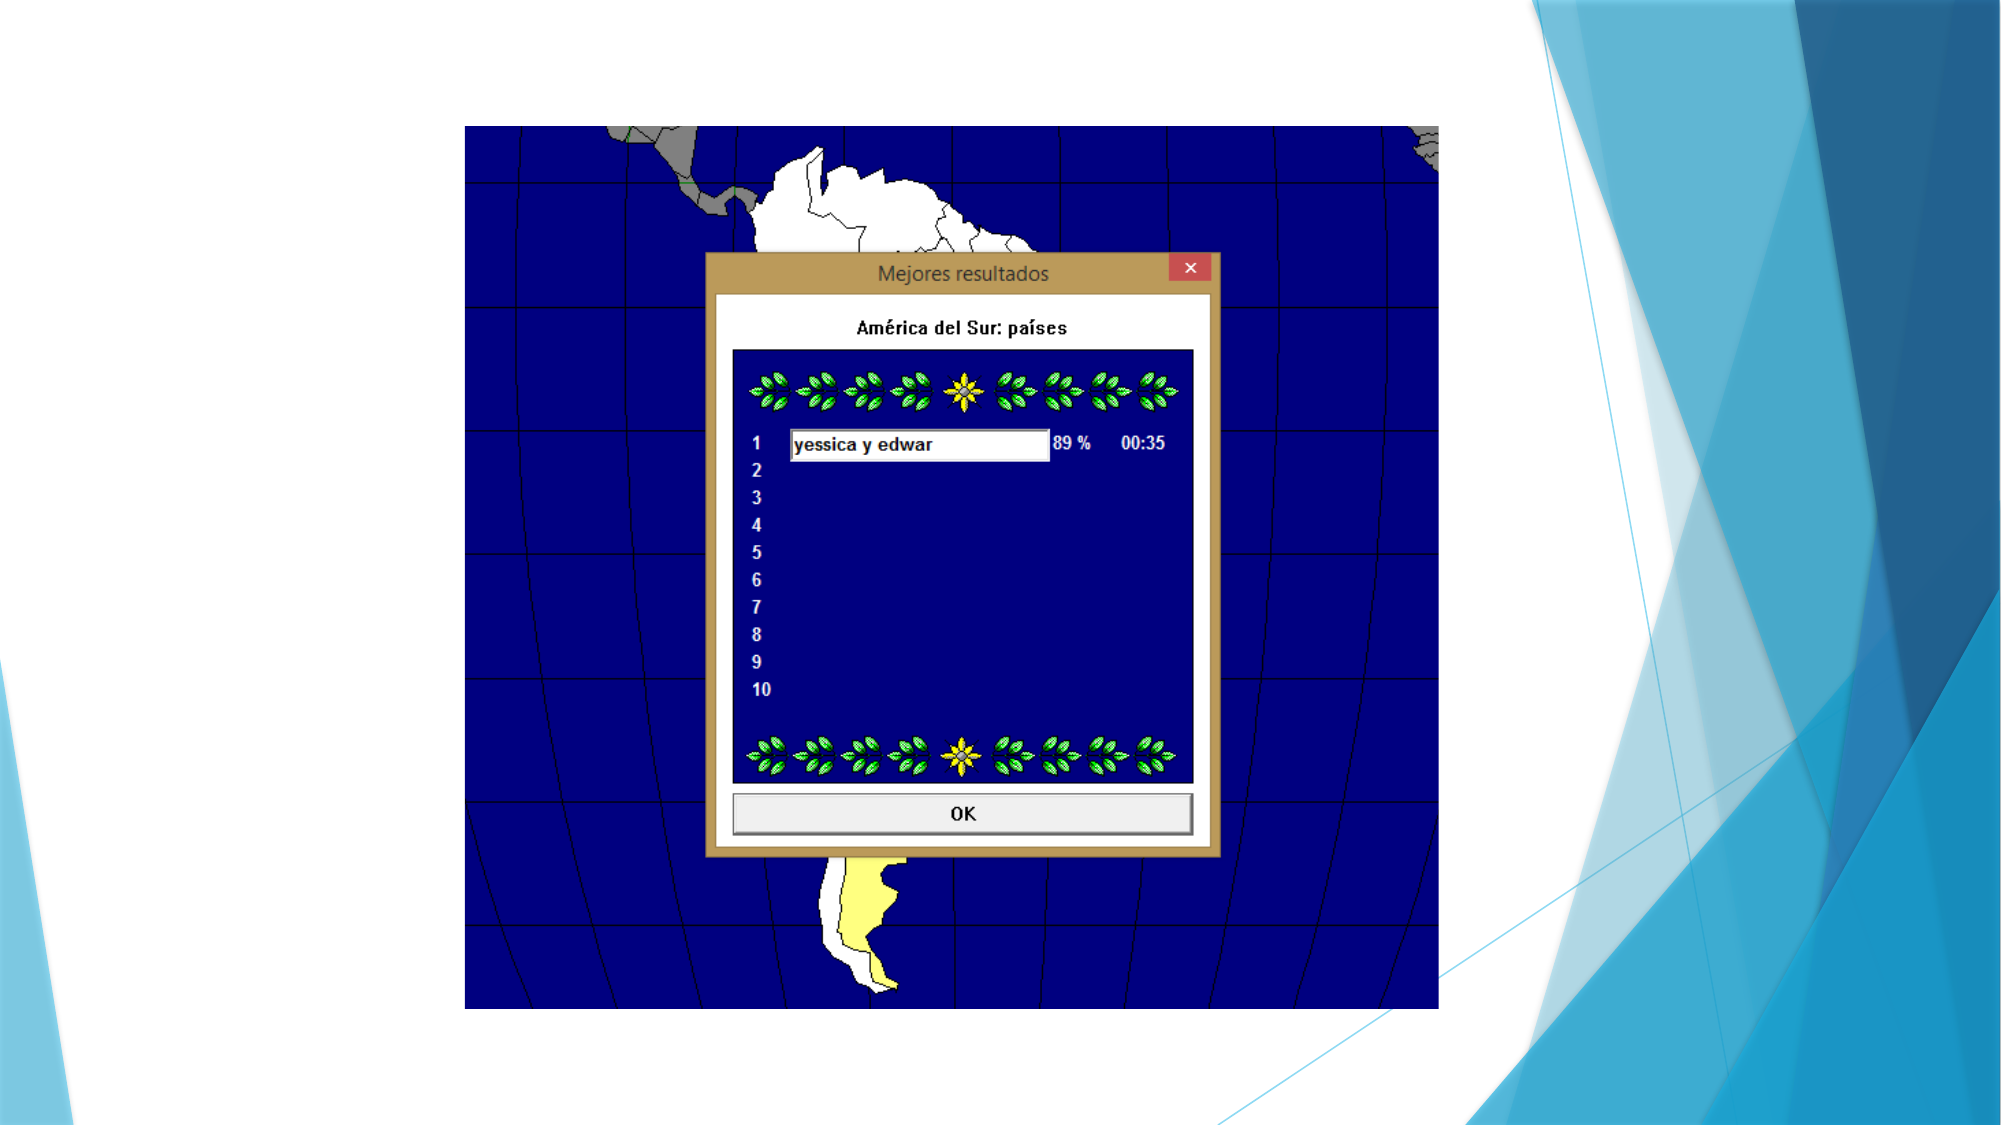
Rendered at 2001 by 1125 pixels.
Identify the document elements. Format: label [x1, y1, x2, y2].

list [464, 126, 1440, 1009]
